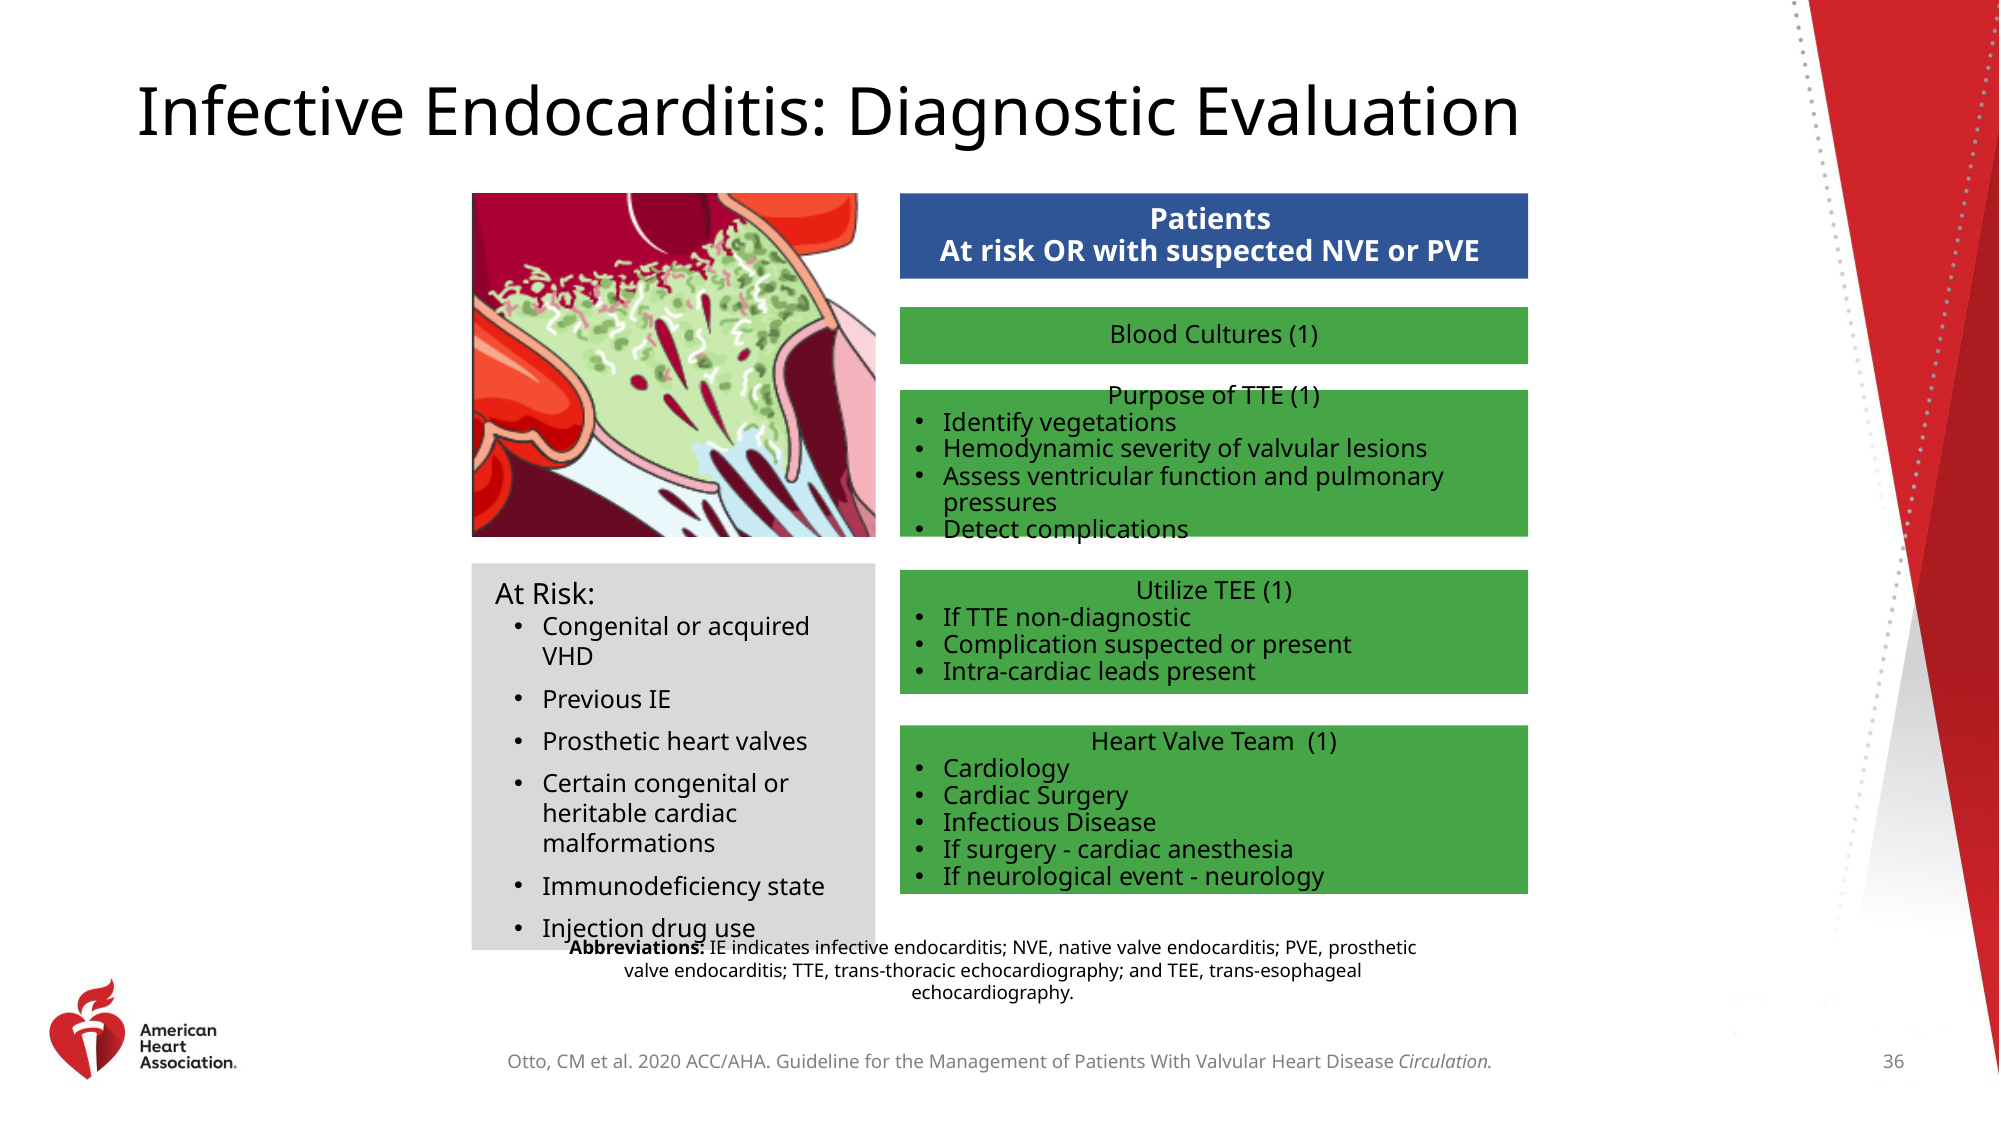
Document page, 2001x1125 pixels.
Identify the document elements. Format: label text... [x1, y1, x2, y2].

text_box Heart Valve Team (1) Cardiology Cardiac Surgery Infectious Disease If surgery - cardiac anesthesia If neurological event - neurology [900, 725, 1529, 894]
text_box Blood Cultures (1) [900, 307, 1529, 365]
text_box At Risk: Congenital or acquired VHD Previous IE Prosthetic heart valves Certain congenital or heritable cardiac malformations Immunodeficiency state Injection drug use [471, 563, 876, 951]
picture [1, 0, 1999, 1125]
title Infective Endocarditis: Diagnostic Evaluation [137, 59, 1863, 169]
text_box Purpose of TTE (1) Identify vegetations Hemodynamic severity of valvular lesions Assess ventricular function and pulmonary pressures Detect complications [900, 390, 1529, 537]
slide_number 36 [1862, 1042, 1926, 1081]
list Abbreviations: IE indicates infective endocarditis; NVE, native valve endocarditis; PVE, prosthetic valve endocarditis; TTE, trans-thoracic echocardiography; and TEE, trans-esophageal echocardiography. [568, 928, 1432, 974]
text_box Patients At risk OR with suspected NVE or PVE [900, 193, 1529, 279]
text_box Utilize TEE (1) If TTE non-diagnostic Complication suspected or present Intra-cardiac leads present [900, 569, 1529, 694]
